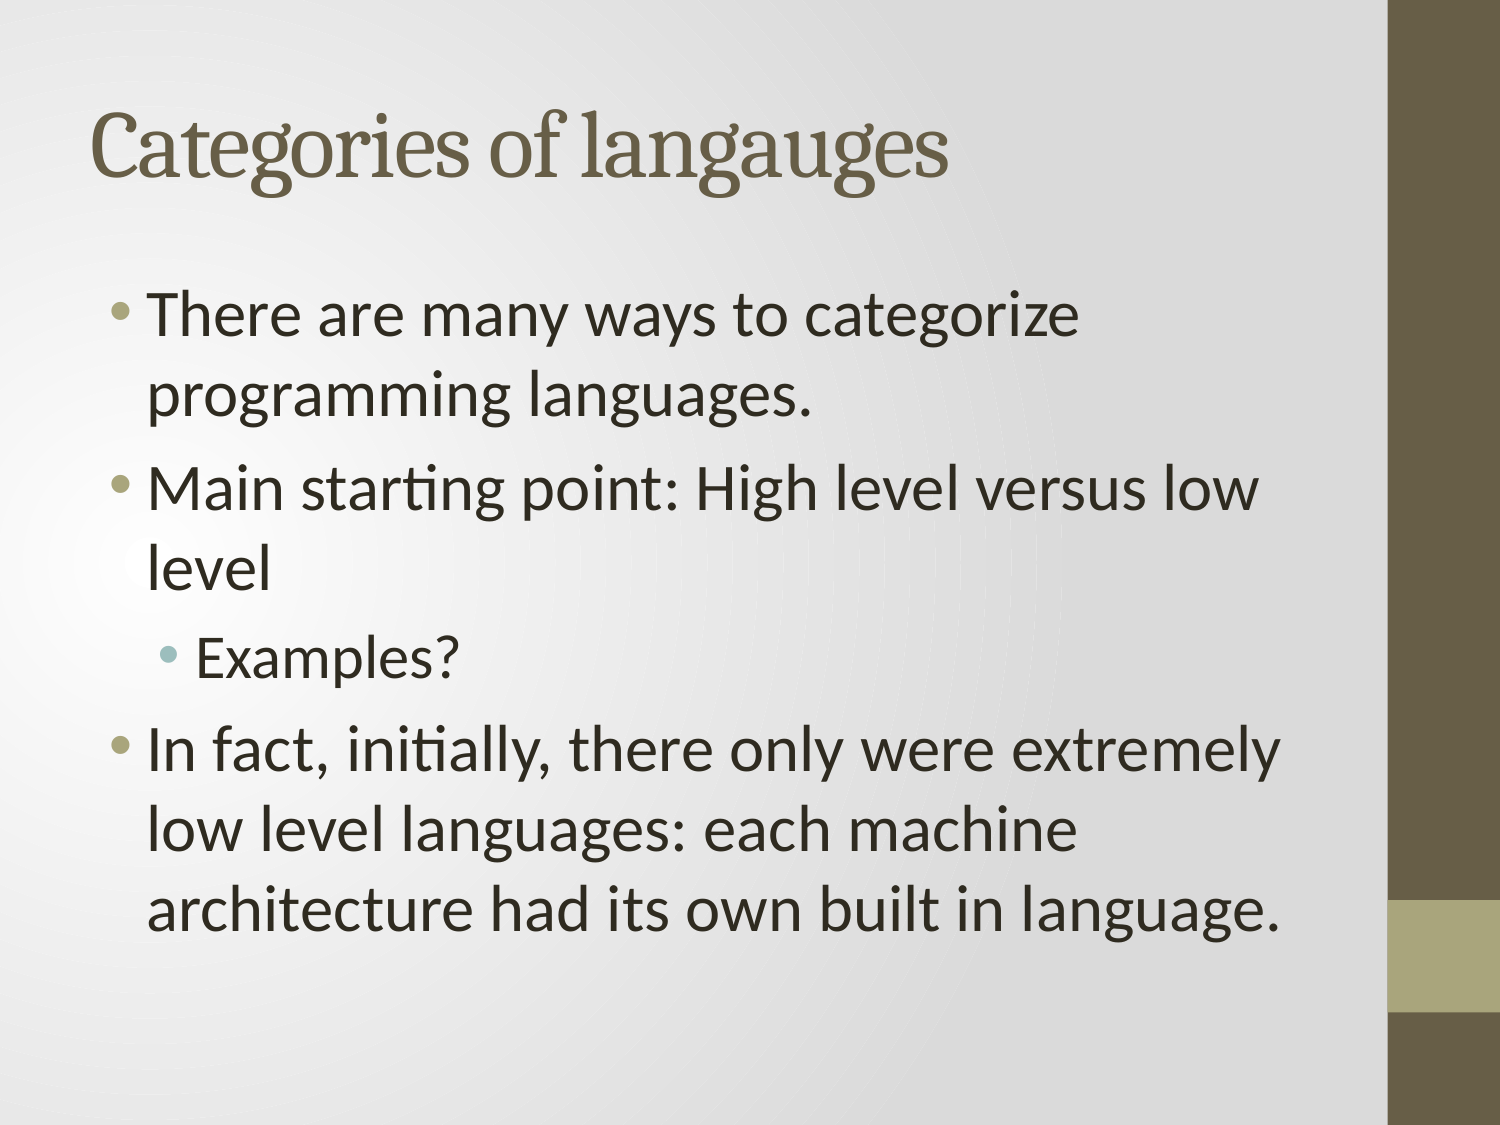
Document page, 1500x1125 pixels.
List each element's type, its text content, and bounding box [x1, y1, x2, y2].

list There are many ways to categorize programming languages. Main starting point: High level versus low level Examples? In fact, initially, there only were extremely low level languages: each machine architecture had its own built in language. [75, 262, 1325, 1050]
title Categories of langauges [75, 45, 1325, 233]
